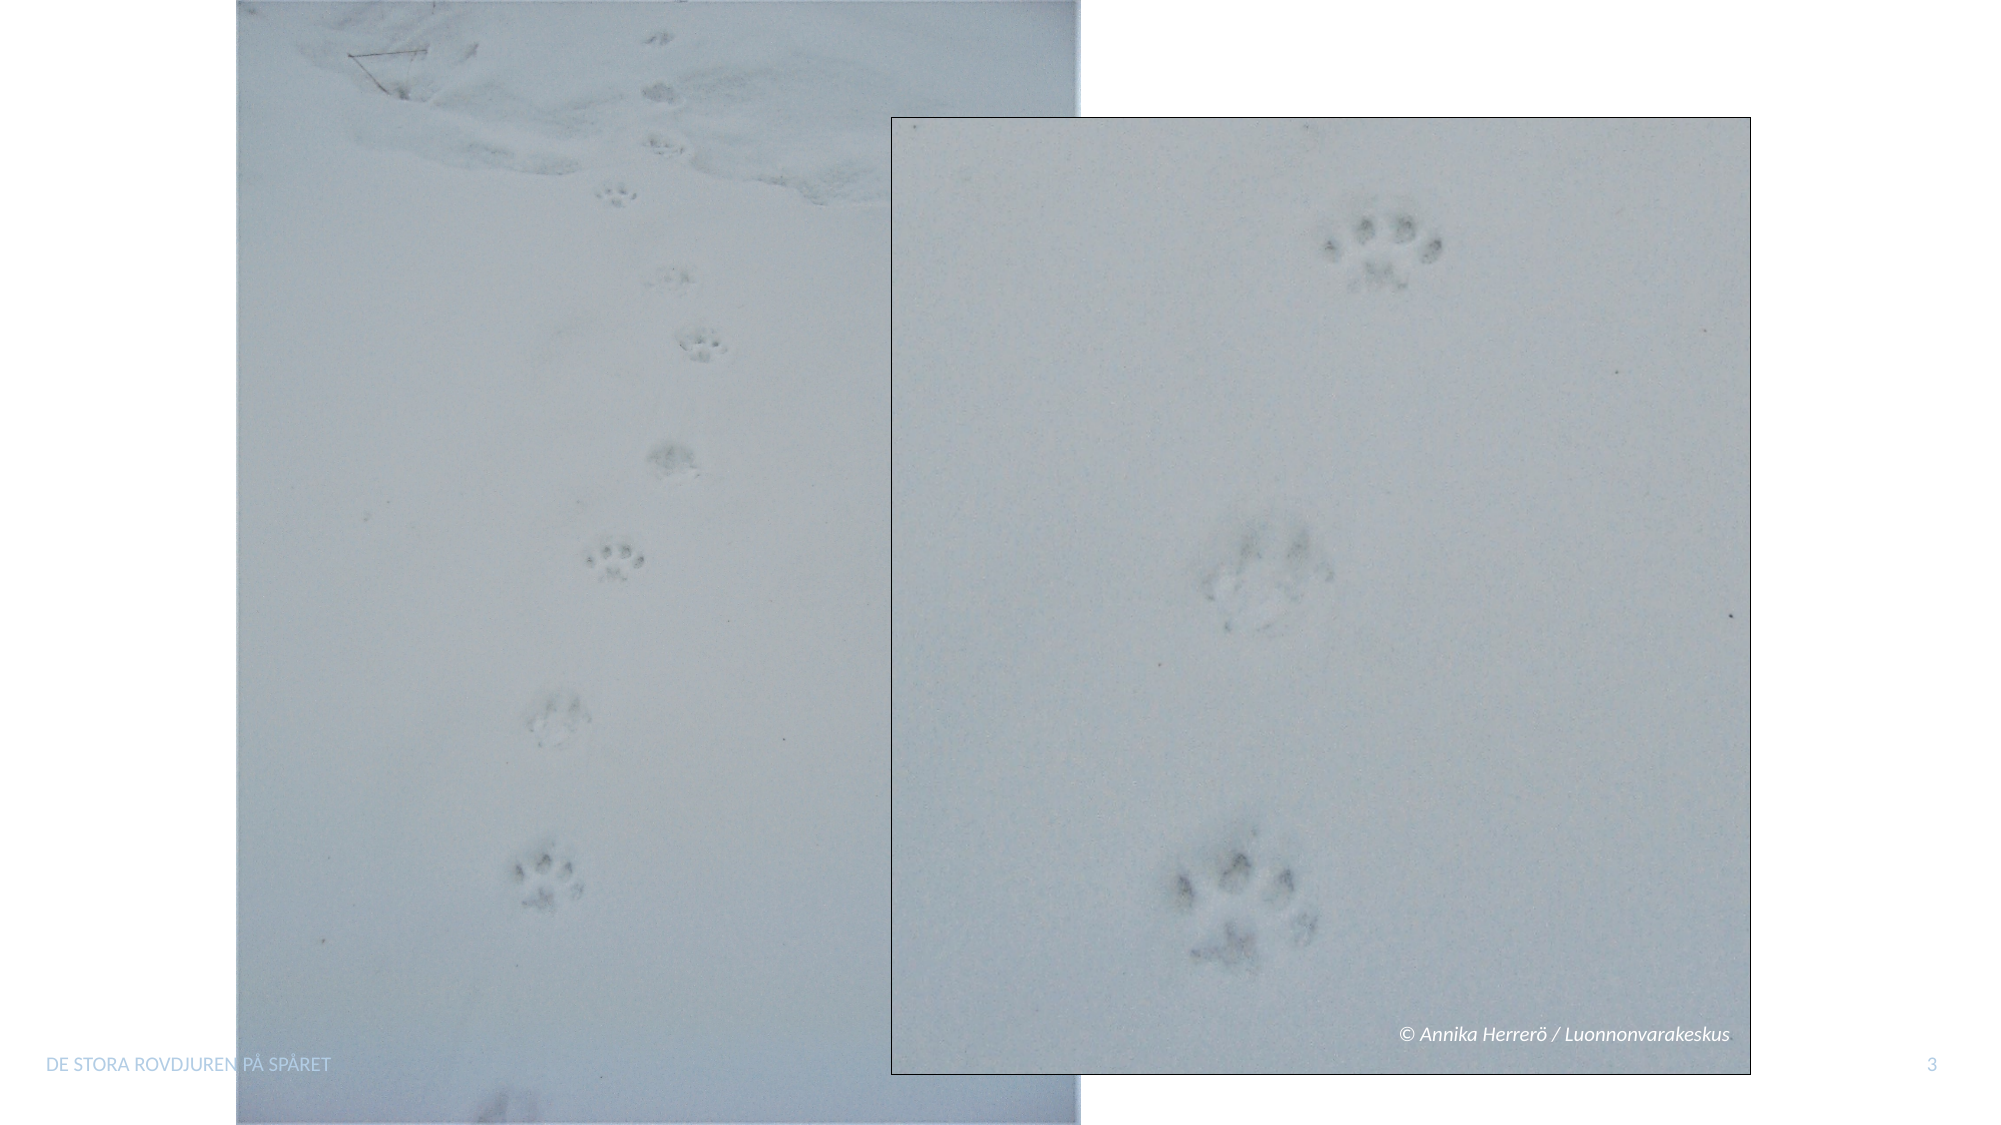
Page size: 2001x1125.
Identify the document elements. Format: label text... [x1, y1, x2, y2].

picture [236, 0, 1751, 1125]
footer DE STORA ROVDJUREN PÅ SPÅRET [31, 1042, 236, 1103]
slide_number 3 [1502, 1042, 1953, 1103]
